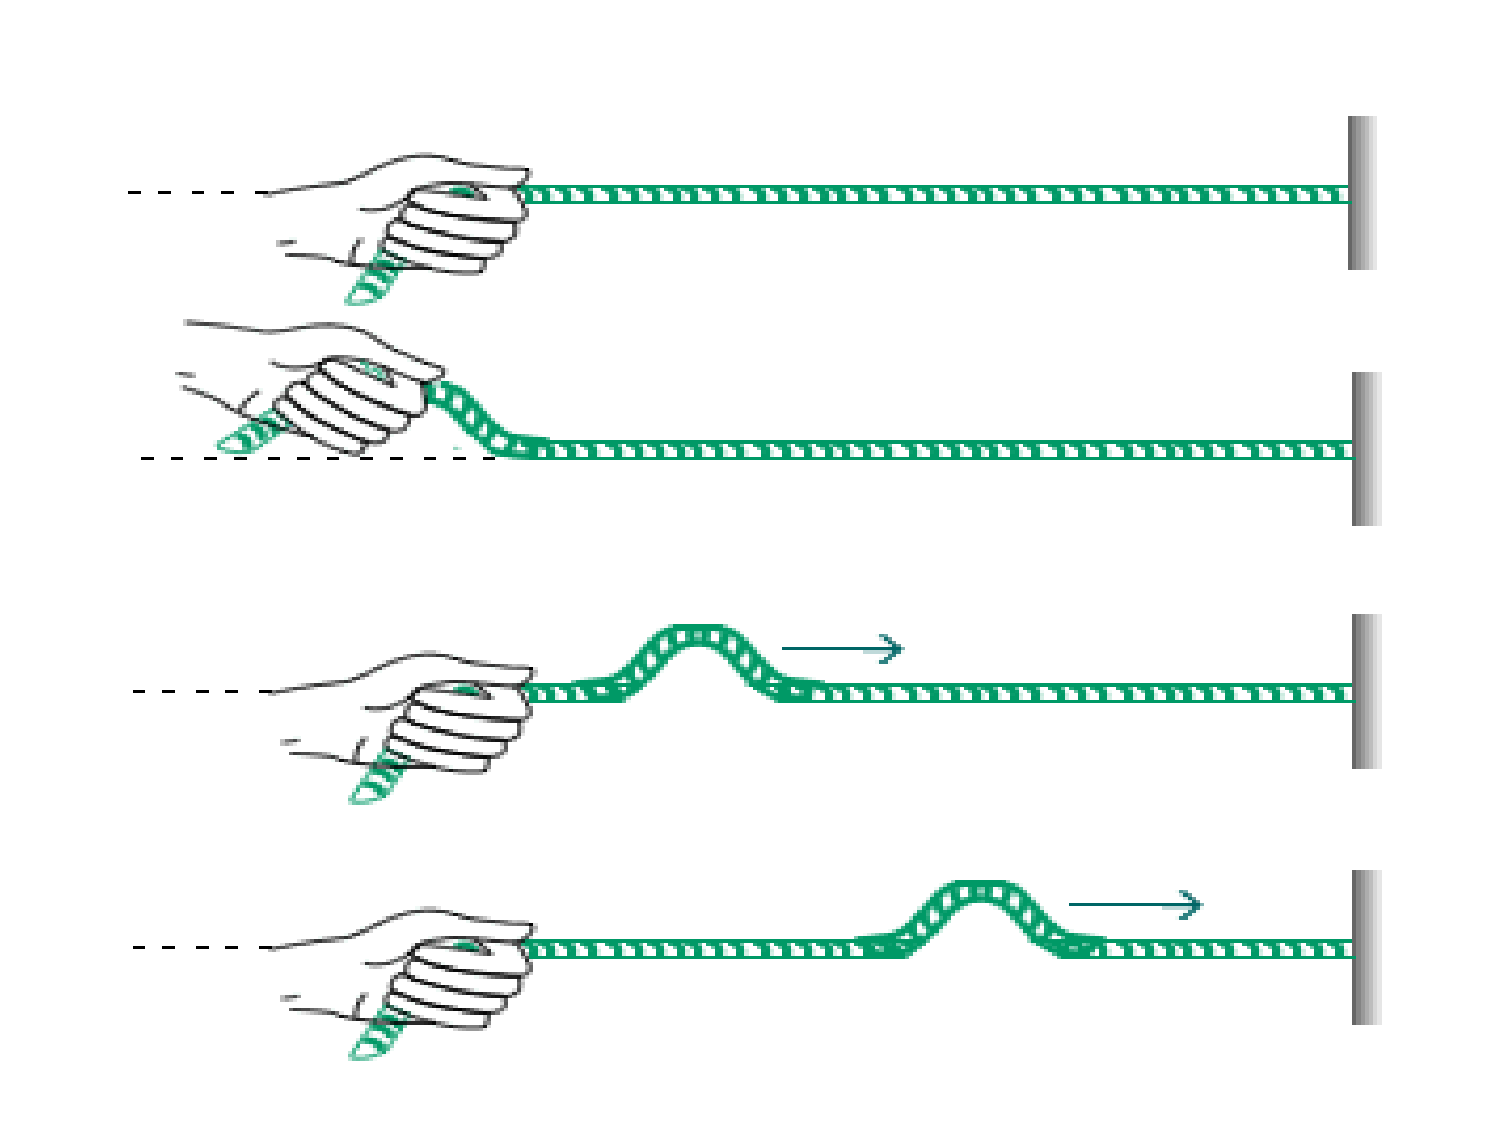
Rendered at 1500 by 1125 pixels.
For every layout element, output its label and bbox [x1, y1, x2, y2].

picture [111, 103, 1399, 1071]
